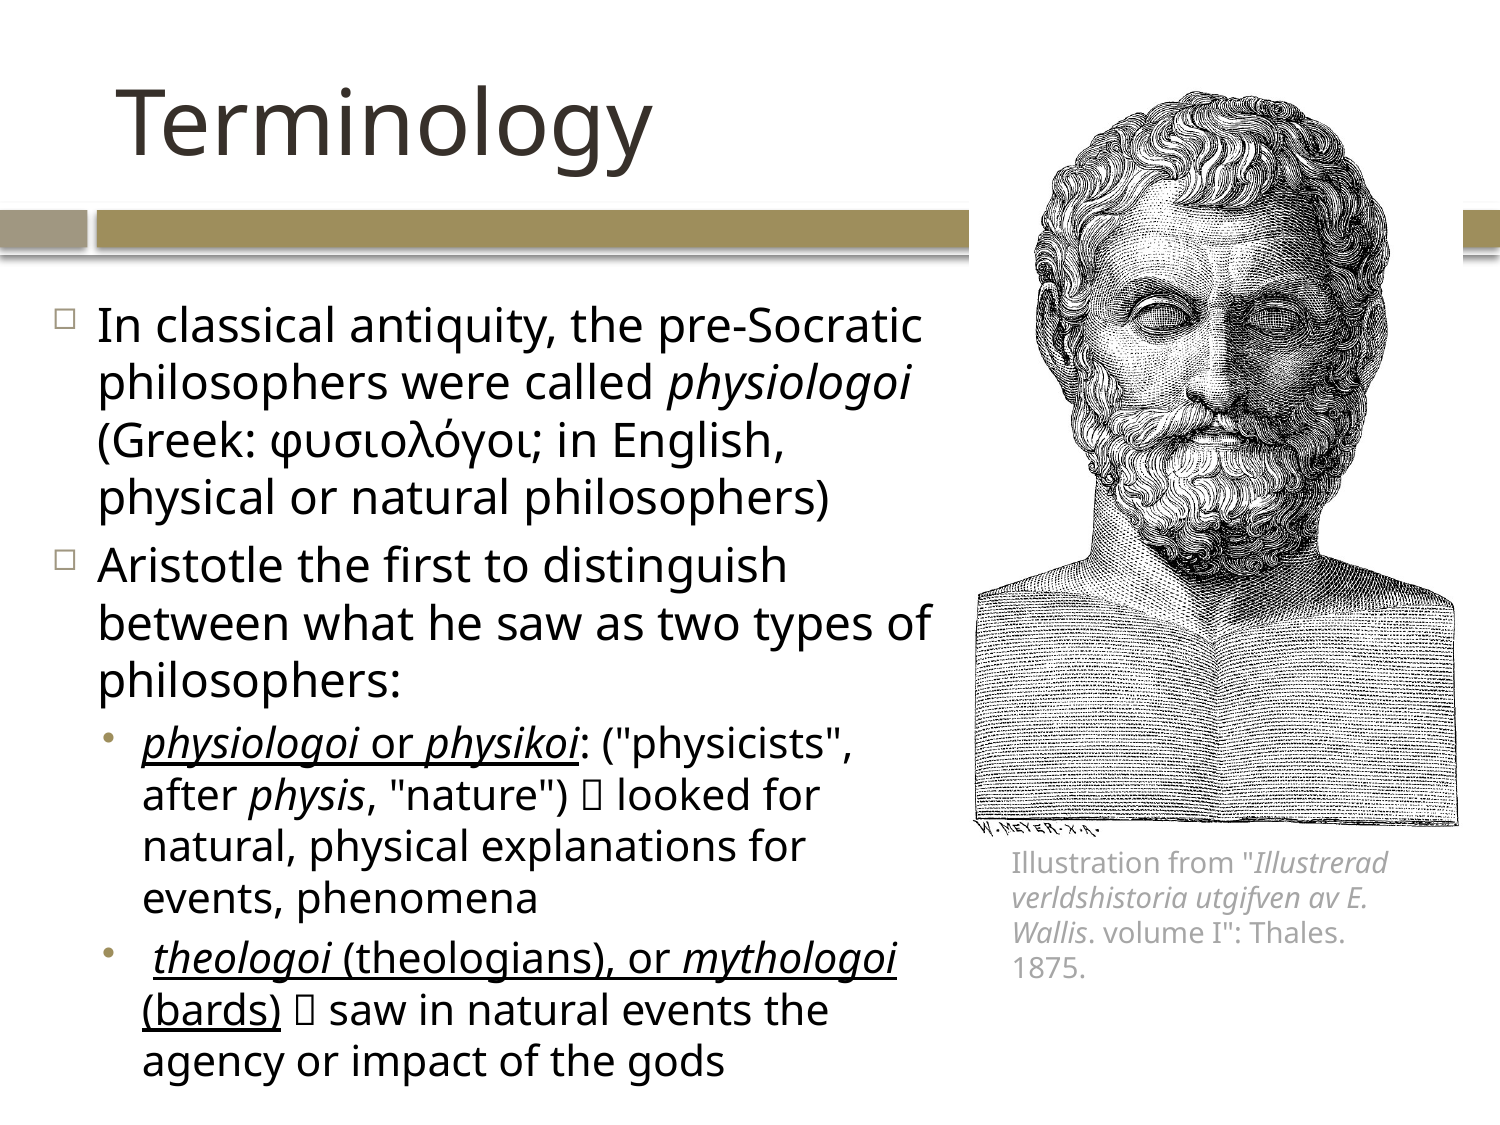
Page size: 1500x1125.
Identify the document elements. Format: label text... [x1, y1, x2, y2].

title Terminology [100, 37, 1438, 200]
list In classical antiquity, the pre-Socratic philosophers were called physiologoi (Greek: φυσιολόγοι; in English, physical or natural philosophers) Aristotle the first to distinguish between what he saw as two types of philosophers: physiologoi or physikoi: ("physicists", after physis, "nature")  looked for natural, physical explanations for events, phenomena theologoi (theologians), or mythologoi (bards)  saw in natural events the agency or impact of the gods [37, 287, 963, 1113]
picture [969, 87, 1463, 838]
text_box Illustration from "Illustrerad verldshistoria utgifven av E. Wallis. volume I": Thales. 1875. [996, 848, 1435, 993]
